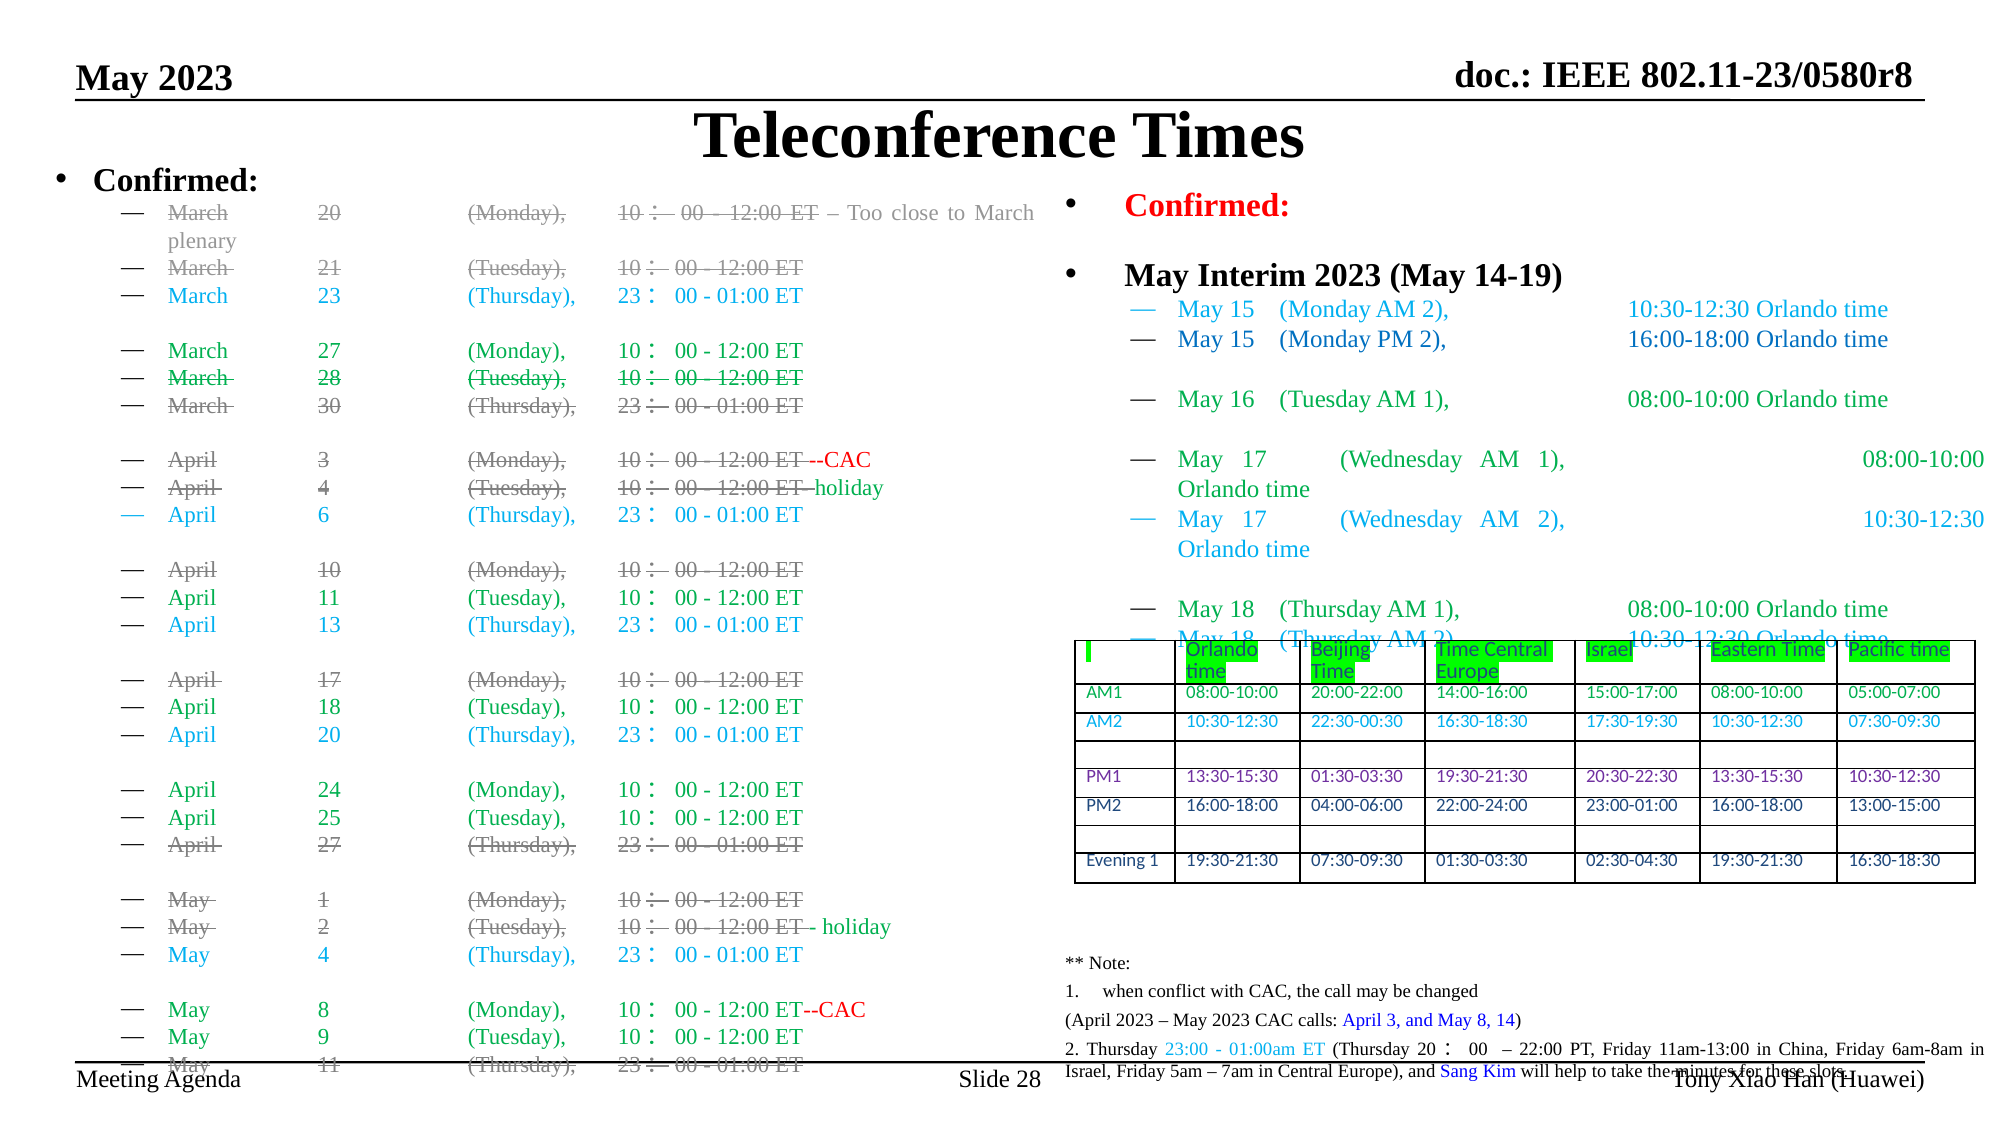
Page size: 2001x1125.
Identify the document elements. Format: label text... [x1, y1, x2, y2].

table_cell 14:00-16:00 [1426, 685, 1574, 712]
table_cell 04:00-06:00 [1301, 798, 1424, 825]
table_cell 07:30-09:30 [1301, 854, 1424, 882]
table_cell [1576, 826, 1699, 852]
table_cell [1701, 742, 1836, 768]
table_cell [1426, 742, 1574, 768]
table_cell 08:00-10:00 [1176, 685, 1299, 712]
table_cell 16:00-18:00 [1701, 798, 1836, 825]
table_cell 10:30-12:30 [1838, 769, 1974, 797]
table_cell [1176, 826, 1299, 852]
table_cell [1076, 742, 1174, 768]
table_cell 13:30-15:30 [1701, 769, 1836, 797]
table_cell 23:00-01:00 [1576, 798, 1699, 825]
table_cell [1576, 742, 1699, 768]
table_header Time Central Europe [1426, 641, 1574, 683]
table_header Pacific time [1838, 641, 1974, 683]
table_cell 17:30-19:30 [1576, 714, 1699, 740]
table_cell 01:30-03:30 [1426, 854, 1574, 882]
table_cell 01:30-03:30 [1301, 769, 1424, 797]
table_cell [1838, 826, 1974, 852]
table_cell PM2 [1076, 798, 1174, 825]
table_cell Evening 1 [1076, 854, 1174, 882]
table_cell [1076, 826, 1174, 852]
table_cell 16:30-18:30 [1838, 854, 1974, 882]
table_cell 19:30-21:30 [1426, 769, 1574, 797]
table_cell [1701, 826, 1836, 852]
table_cell 13:00-15:00 [1838, 798, 1974, 825]
table_cell 15:00-17:00 [1576, 685, 1699, 712]
table_cell AM1 [1076, 685, 1174, 712]
table_cell 16:30-18:30 [1426, 714, 1574, 740]
table_cell 22:00-24:00 [1426, 798, 1574, 825]
table_cell 10:30-12:30 [1701, 714, 1836, 740]
table_cell 19:30-21:30 [1701, 854, 1836, 882]
table_cell [1176, 742, 1299, 768]
table_cell 20:30-22:30 [1576, 769, 1699, 797]
table_cell PM1 [1076, 769, 1174, 797]
table_cell 07:30-09:30 [1838, 714, 1974, 740]
table_cell 10:30-12:30 [1176, 714, 1299, 740]
table_cell [1838, 742, 1974, 768]
table_cell 20:00-22:00 [1301, 685, 1424, 712]
table_cell [1301, 742, 1424, 768]
table_cell [1301, 826, 1424, 852]
table_cell 19:30-21:30 [1176, 854, 1299, 882]
table_header [1076, 641, 1174, 683]
table_header Orlando time [1176, 641, 1299, 683]
table_cell 13:30-15:30 [1176, 769, 1299, 797]
table_header Beijing Time [1301, 641, 1424, 683]
table_cell AM2 [1076, 714, 1174, 740]
text_box Confirmed: May Interim 2023 (May 14-19) May 15 (Monday AM 2), 10:30-12:30 Orlando time May 15 (Monday PM 2), 16:00-18:00 Orlando time May 16 (Tuesday AM 1), 08:00-10:00 Orlando time May 17 (Wednesday AM 1), 08:00-10:00 Orlando time May 17 (Wednesday AM 2), 10:30-12:30 Orlando time May 18 (Thursday AM 1), 08:00-10:00 Orlando time May 18 (Thursday AM 2), 10:30-12:30 Orlando time ** Note: when conflict with CAC, the call may be changed (April 2023 – May 2023 CAC calls: April 3, and May 8, 14) 2. Thursday 23:00 - 01:00am ET (Thursday 20：00 – 22:00 PT, Friday 11am-13:00 in China, Friday 6am-8am in Israel, Friday 5am – 7am in Central Europe), and Sang Kim will help to take the minutes for these slots. [1050, 175, 2000, 1026]
table_cell [1426, 826, 1574, 852]
table_header Israel [1576, 641, 1699, 683]
table_cell 16:00-18:00 [1176, 798, 1299, 825]
table_header Eastern Time [1701, 641, 1836, 683]
table_cell 08:00-10:00 [1701, 685, 1836, 712]
table_cell 05:00-07:00 [1838, 685, 1974, 712]
table_cell 02:30-04:30 [1576, 854, 1699, 882]
text_box Teleconference Times [362, 87, 1638, 175]
table_cell 22:30-00:30 [1301, 714, 1424, 740]
text_box Confirmed: March 20 (Monday), 10：00 - 12:00 ET – Too close to March plenary March 21 (Tuesday), 10：00 - 12:00 ET March 23 (Thursday), 23：00 - 01:00 ET March 27 (Monday), 10：00 - 12:00 ET March 28 (Tuesday), 10：00 - 12:00 ET March 30 (Thursday), 23：00 - 01:00 ET April 3 (Monday), 10：00 - 12:00 ET --CAC April 4 (Tuesday), 10：00 - 12:00 ET- holiday April 6 (Thursday), 23：00 - 01:00 ET April 10 (Monday), 10：00 - 12:00 ET April 11 (Tuesday), 10：00 - 12:00 ET April 13 (Thursday), 23：00 - 01:00 ET April 17 (Monday), 10：00 - 12:00 ET April 18 (Tuesday), 10：00 - 12:00 ET April 20 (Thursday), 23：00 - 01:00 ET April 24 (Monday), 10：00 - 12:00 ET April 25 (Tuesday), 10：00 - 12:00 ET April 27 (Thursday), 23：00 - 01:00 ET May 1 (Monday), 10：00 - 12:00 ET May 2 (Tuesday), 10：00 - 12:00 ET - holiday May 4 (Thursday), 23：00 - 01:00 ET May 8 (Monday), 10：00 - 12:00 ET--CAC May 9 (Tuesday), 10：00 - 12:00 ET May 11 (Thursday), 23：00 - 01:00 ET [40, 150, 1050, 1051]
